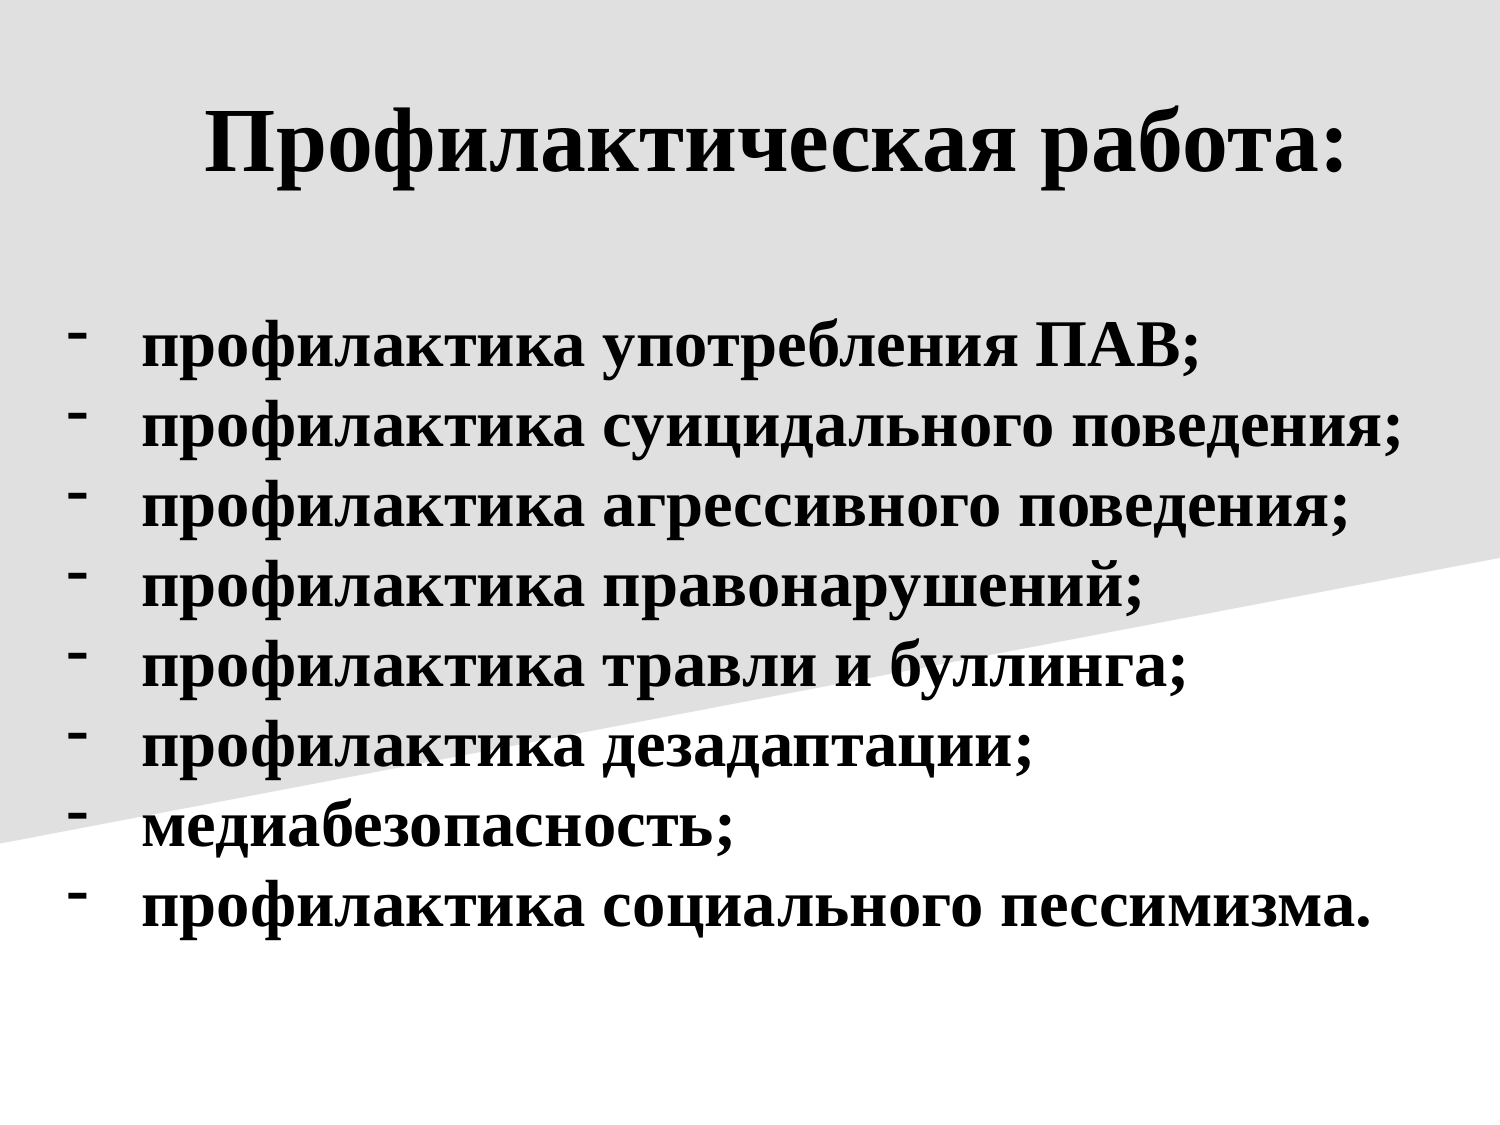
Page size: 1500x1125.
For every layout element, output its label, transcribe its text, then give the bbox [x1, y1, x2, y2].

text_box Профилактическая работа: профилактика употребления ПАВ; профилактика суицидального поведения; профилактика агрессивного поведения; профилактика правонарушений; профилактика травли и буллинга; профилактика дезадаптации; медиабезопасность; профилактика социального пессимизма. [51, 72, 1449, 1125]
